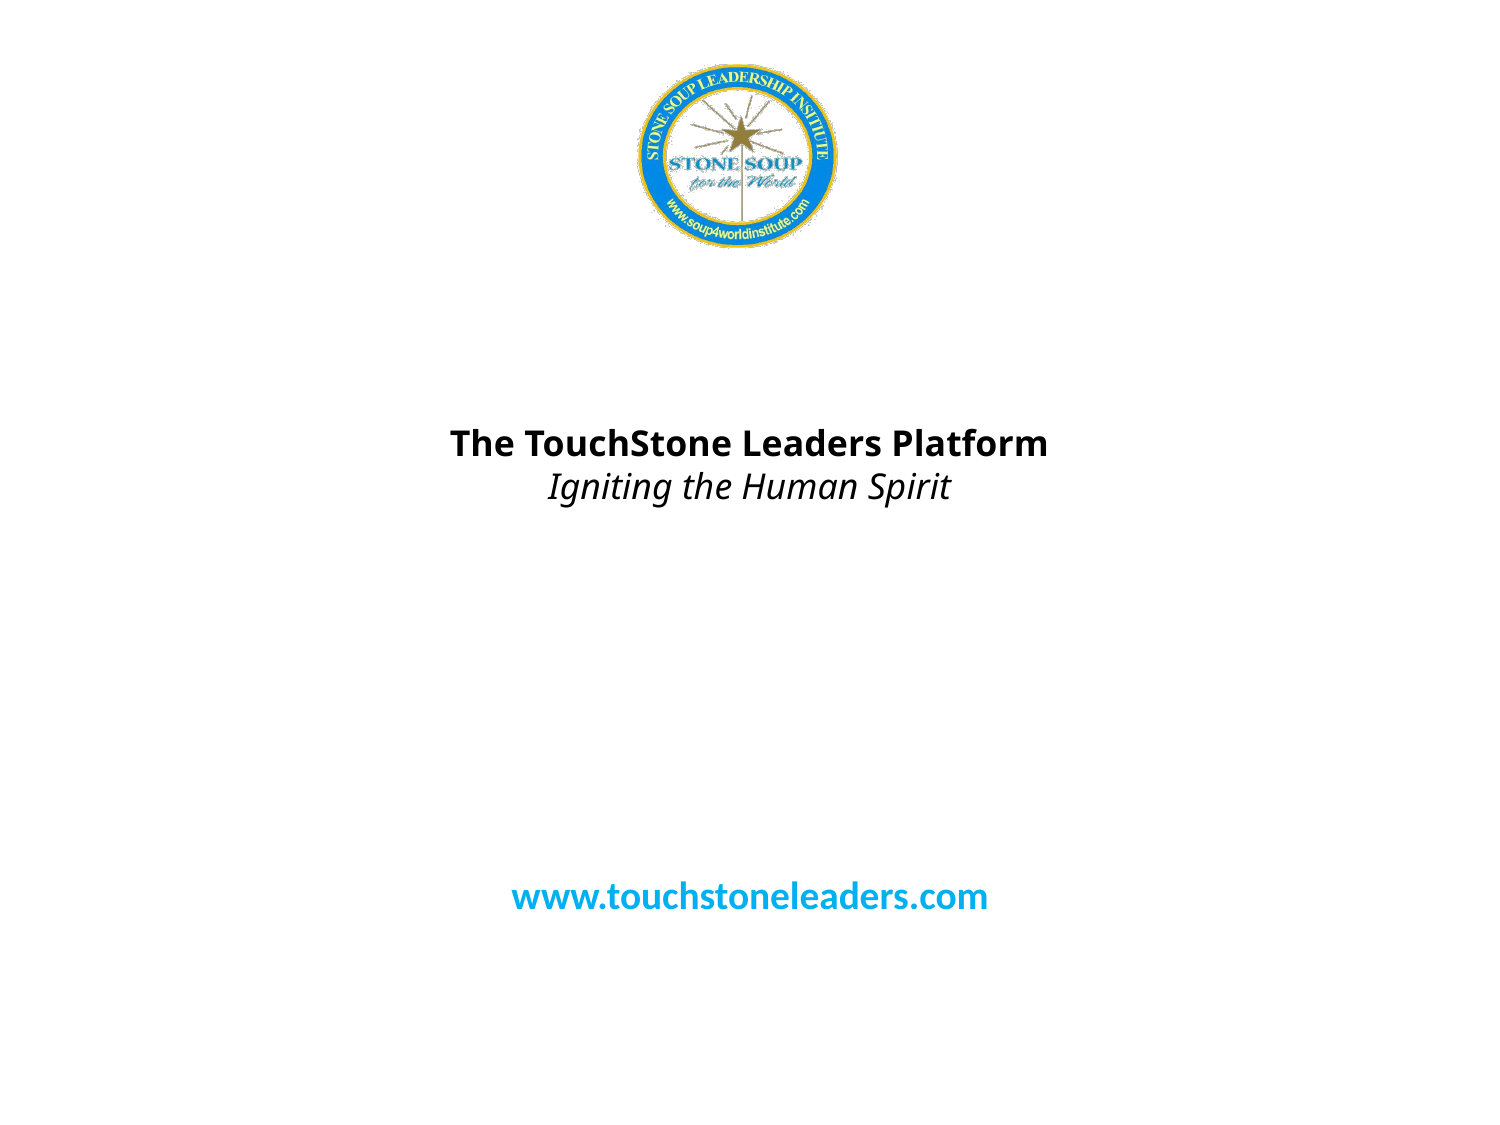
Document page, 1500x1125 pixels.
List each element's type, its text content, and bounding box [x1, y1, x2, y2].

picture [637, 62, 838, 251]
title The TouchStone Leaders Platform Igniting the Human Spirit [112, 324, 1388, 604]
subtitle www.touchstoneleaders.com [225, 862, 1275, 925]
